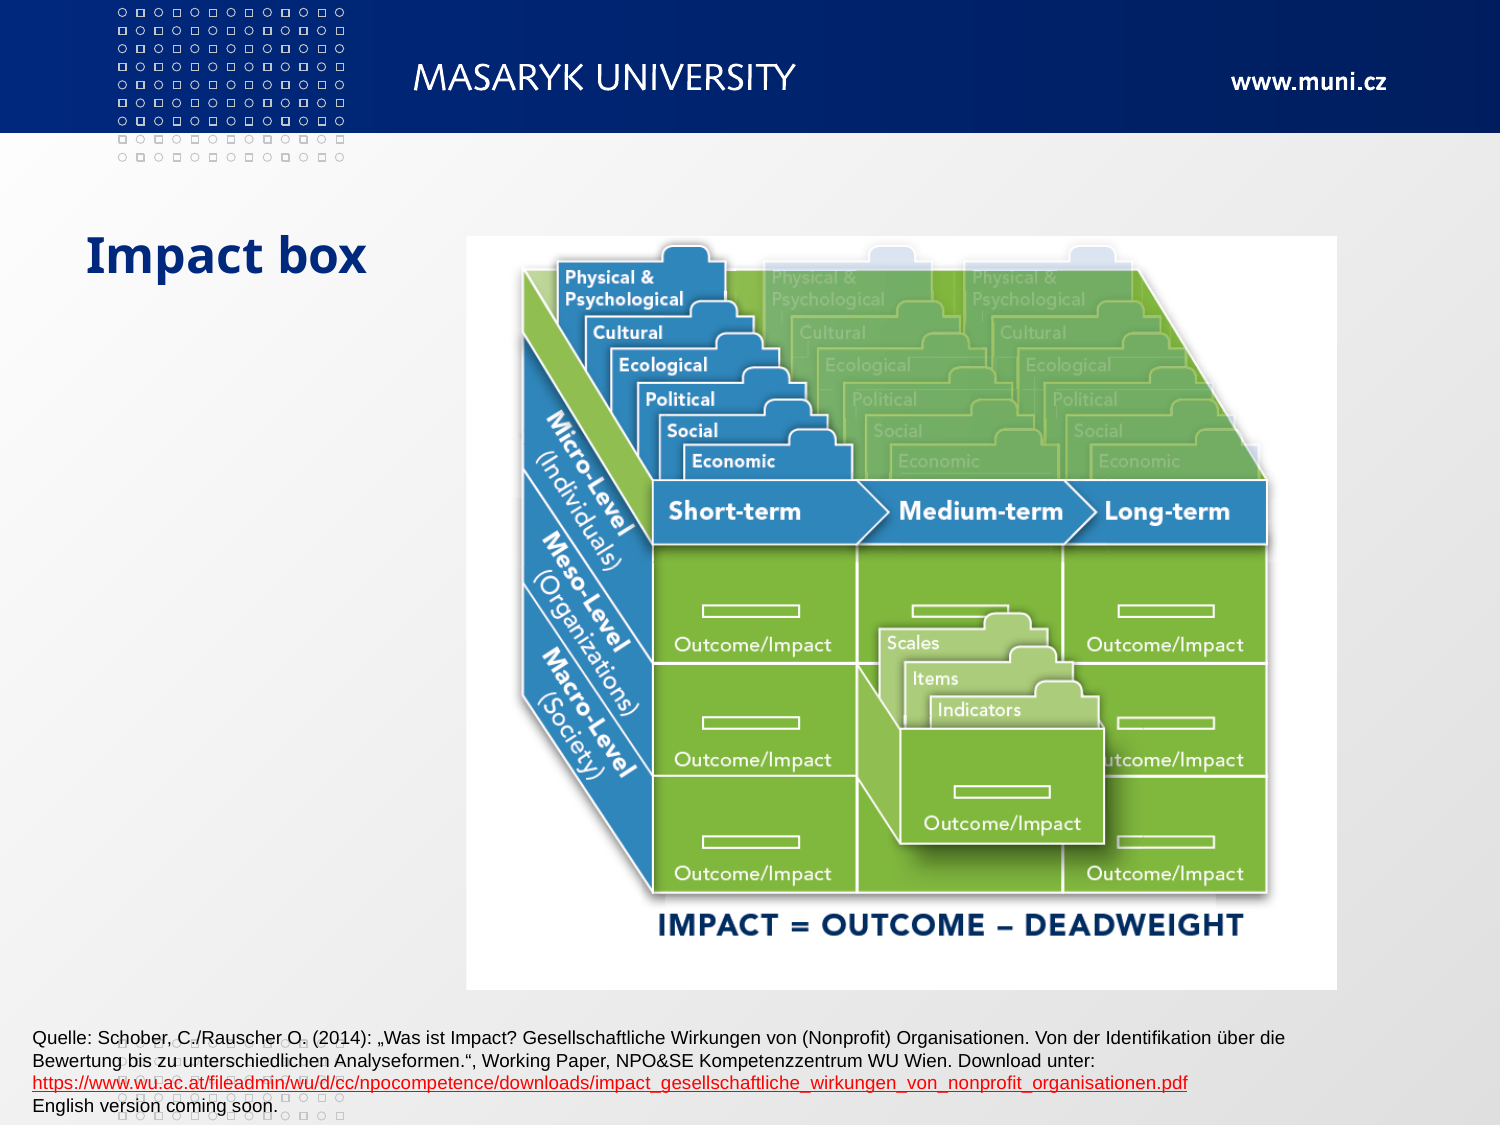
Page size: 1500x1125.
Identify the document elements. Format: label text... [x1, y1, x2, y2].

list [466, 236, 1338, 991]
title Impact box [85, 181, 1117, 292]
text_box Quelle: Schober, C./Rauscher O. (2014): „Was ist Impact? Gesellschaftliche Wirkungen von (Nonprofit) Organisationen. Von der Identifikation über die Bewertung bis zu unterschiedlichen Analyseformen.“, Working Paper, NPO&SE Kompetenzzentrum WU Wien. Download unter: https://www.wu.ac.at/fileadmin/wu/d/cc/npocompetence/downloads/impact_gesellschaftliche_wirkungen_von_nonprofit_organisationen.pdf English version coming soon. [17, 1018, 1389, 1124]
